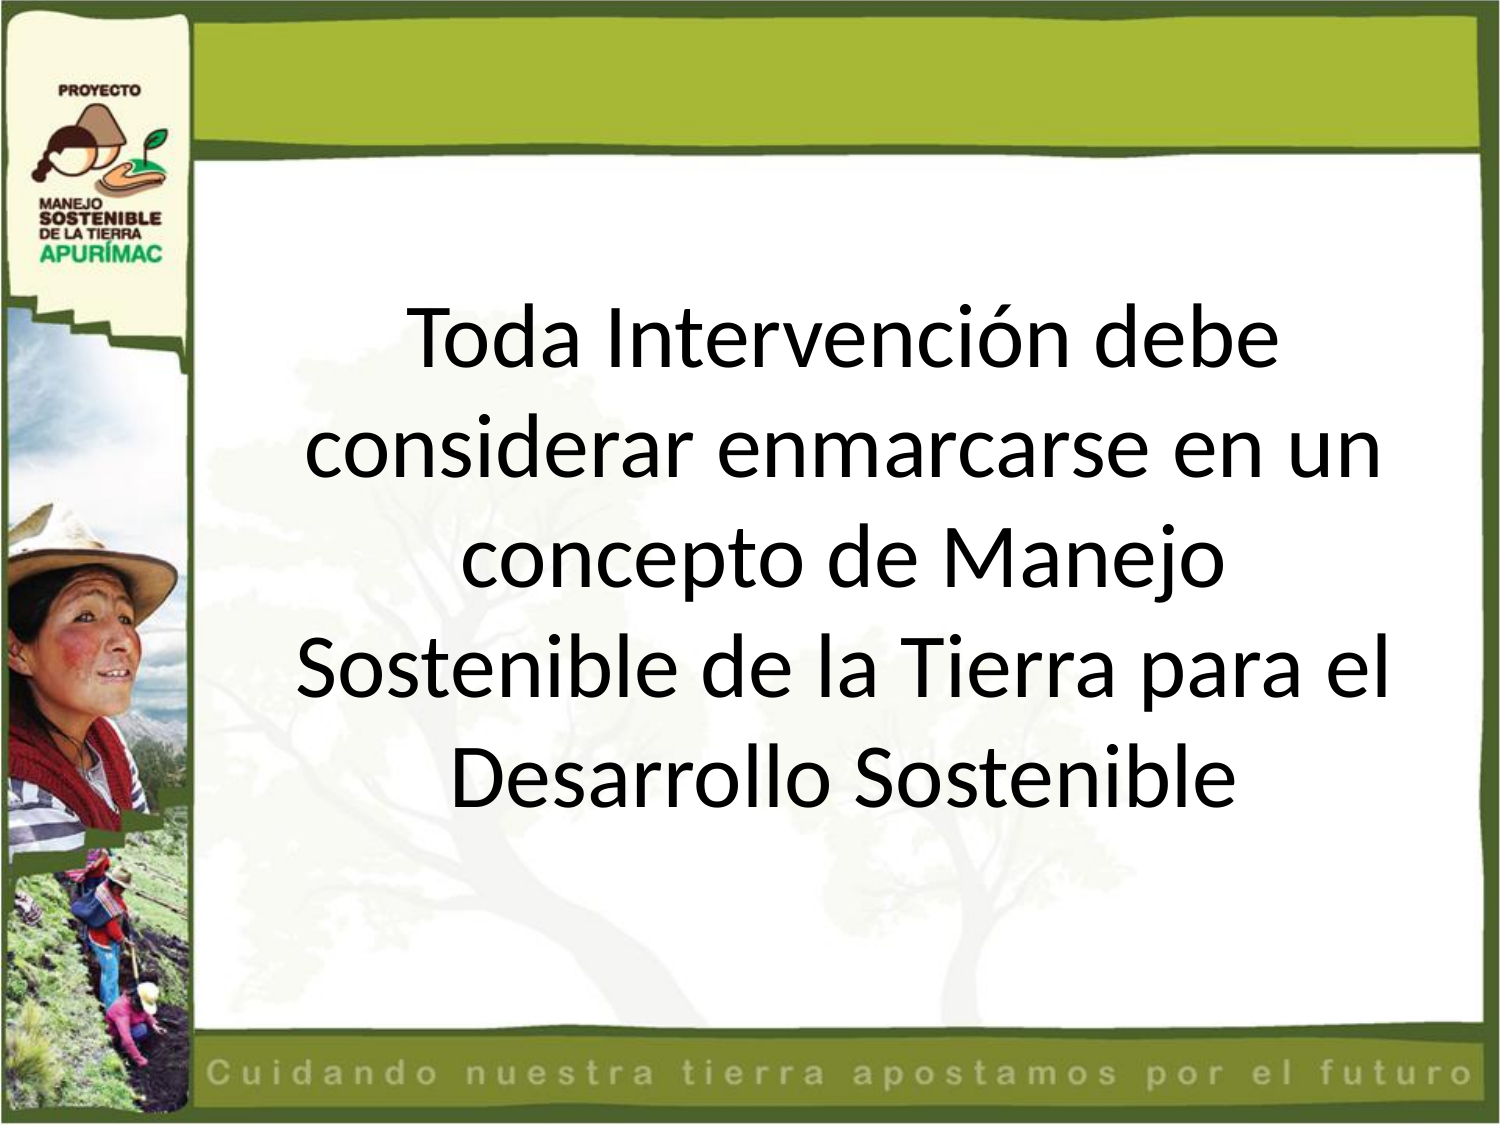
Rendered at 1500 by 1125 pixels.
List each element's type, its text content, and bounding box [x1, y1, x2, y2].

title Toda Intervención debe considerar enmarcarse en un concepto de Manejo Sostenible de la Tierra para el Desarrollo Sostenible [265, 278, 1424, 823]
picture [0, 0, 1500, 1125]
